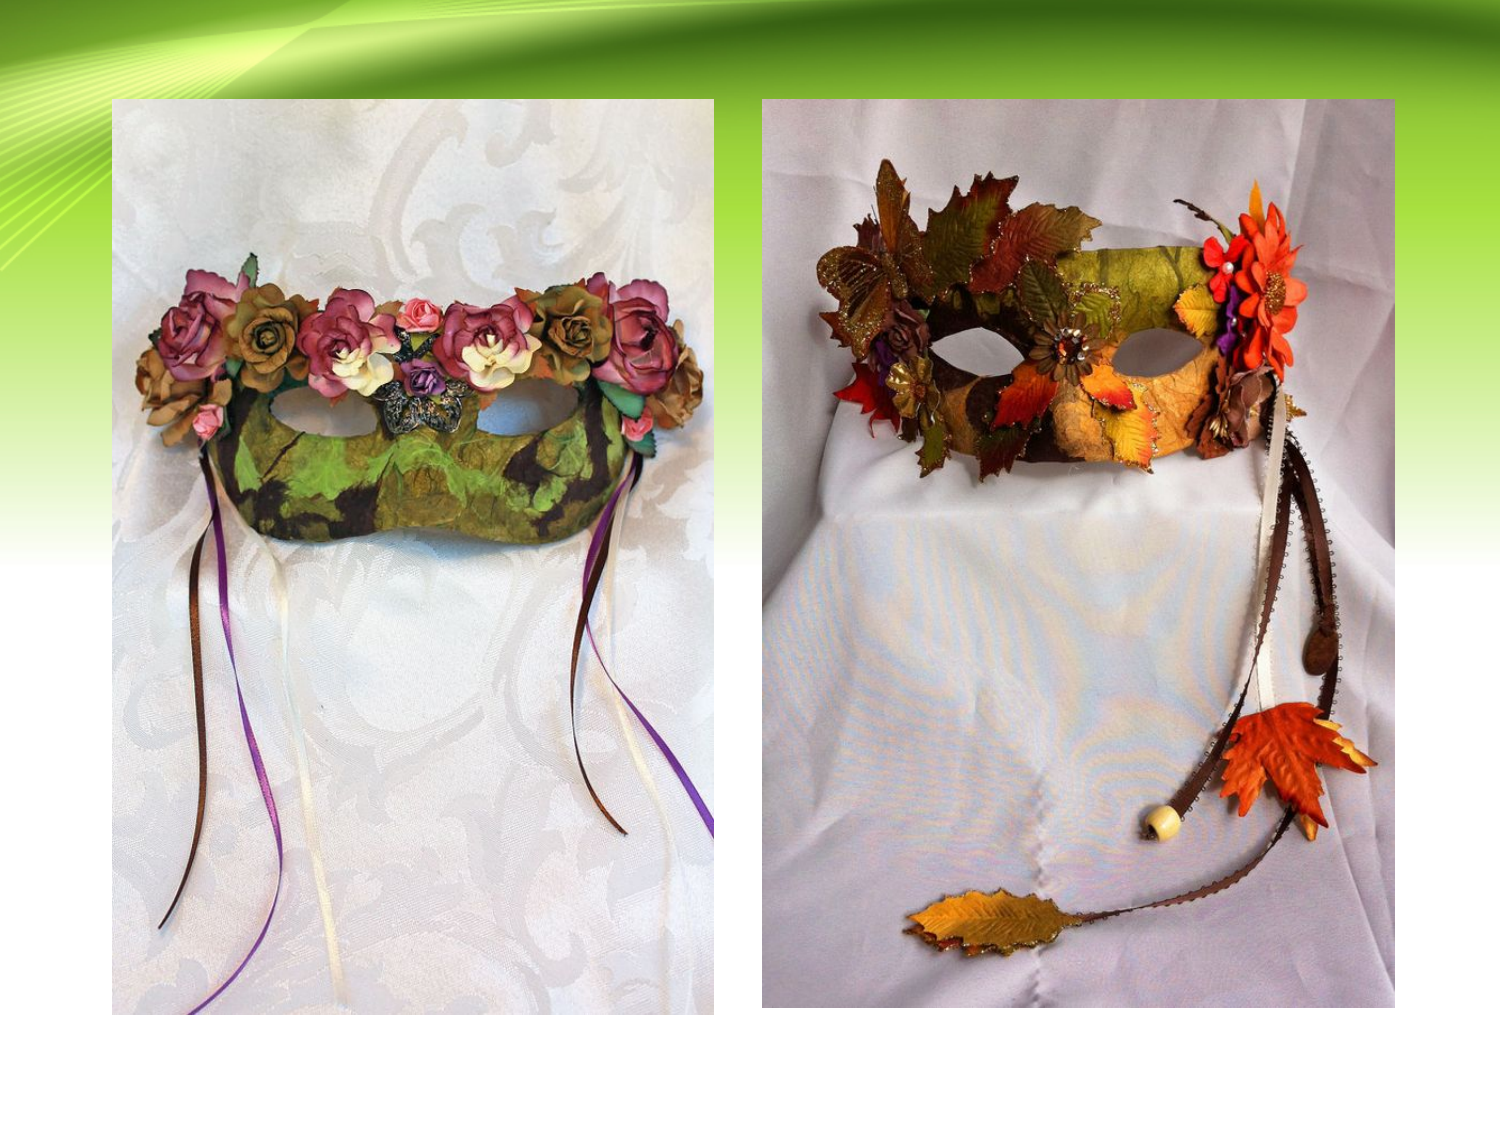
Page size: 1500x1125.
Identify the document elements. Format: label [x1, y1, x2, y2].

picture [0, 0, 1500, 1125]
list [762, 99, 1395, 1008]
list [112, 99, 714, 1015]
